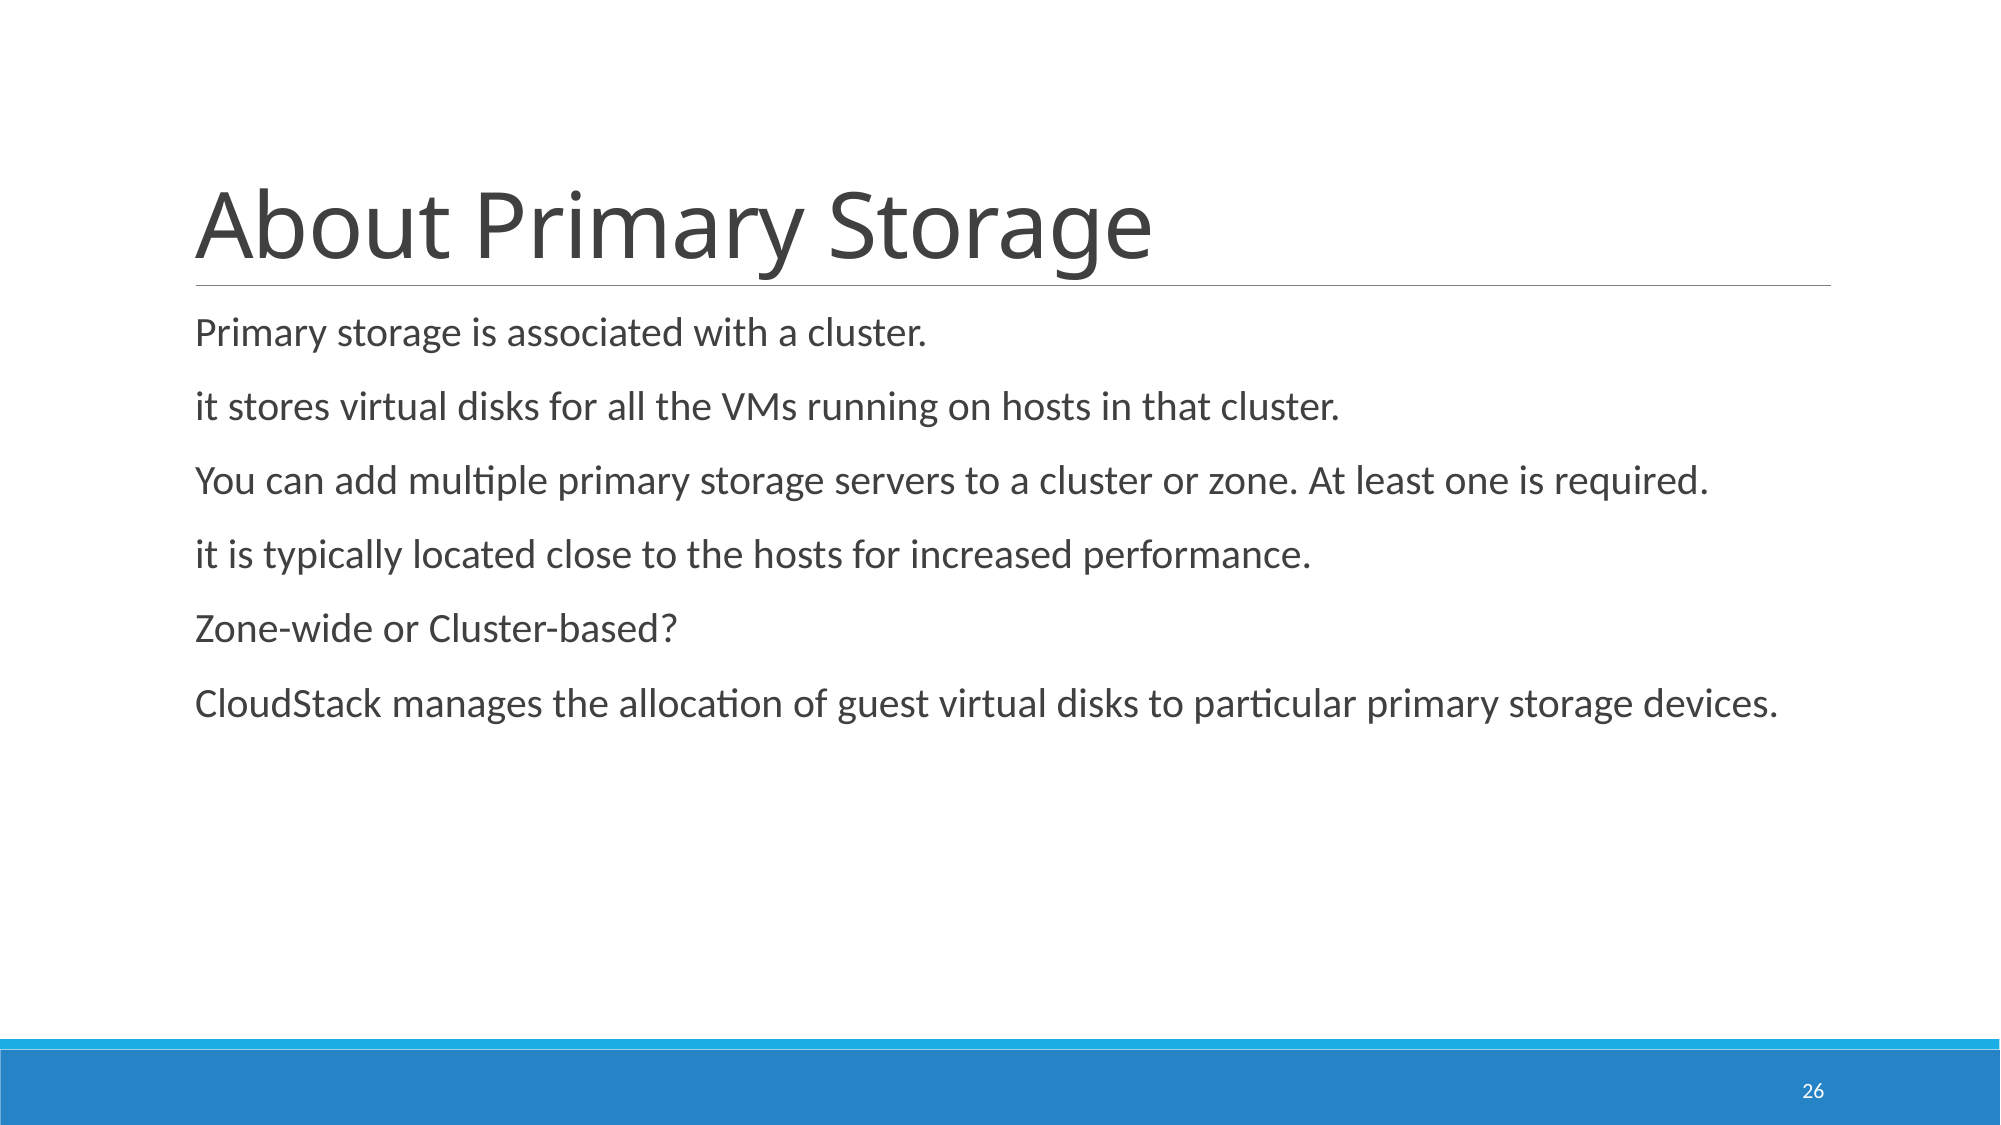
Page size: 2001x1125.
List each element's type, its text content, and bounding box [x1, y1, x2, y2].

list Primary storage is associated with a cluster. it stores virtual disks for all the VMs running on hosts in that cluster. You can add multiple primary storage servers to a cluster or zone. At least one is required. it is typically located close to the hosts for increased performance. Zone-wide or Cluster-based? CloudStack manages the allocation of guest virtual disks to particular primary storage devices. [180, 302, 1830, 963]
title About Primary Storage [180, 47, 1830, 285]
slide_number 26 [1624, 1059, 1840, 1120]
